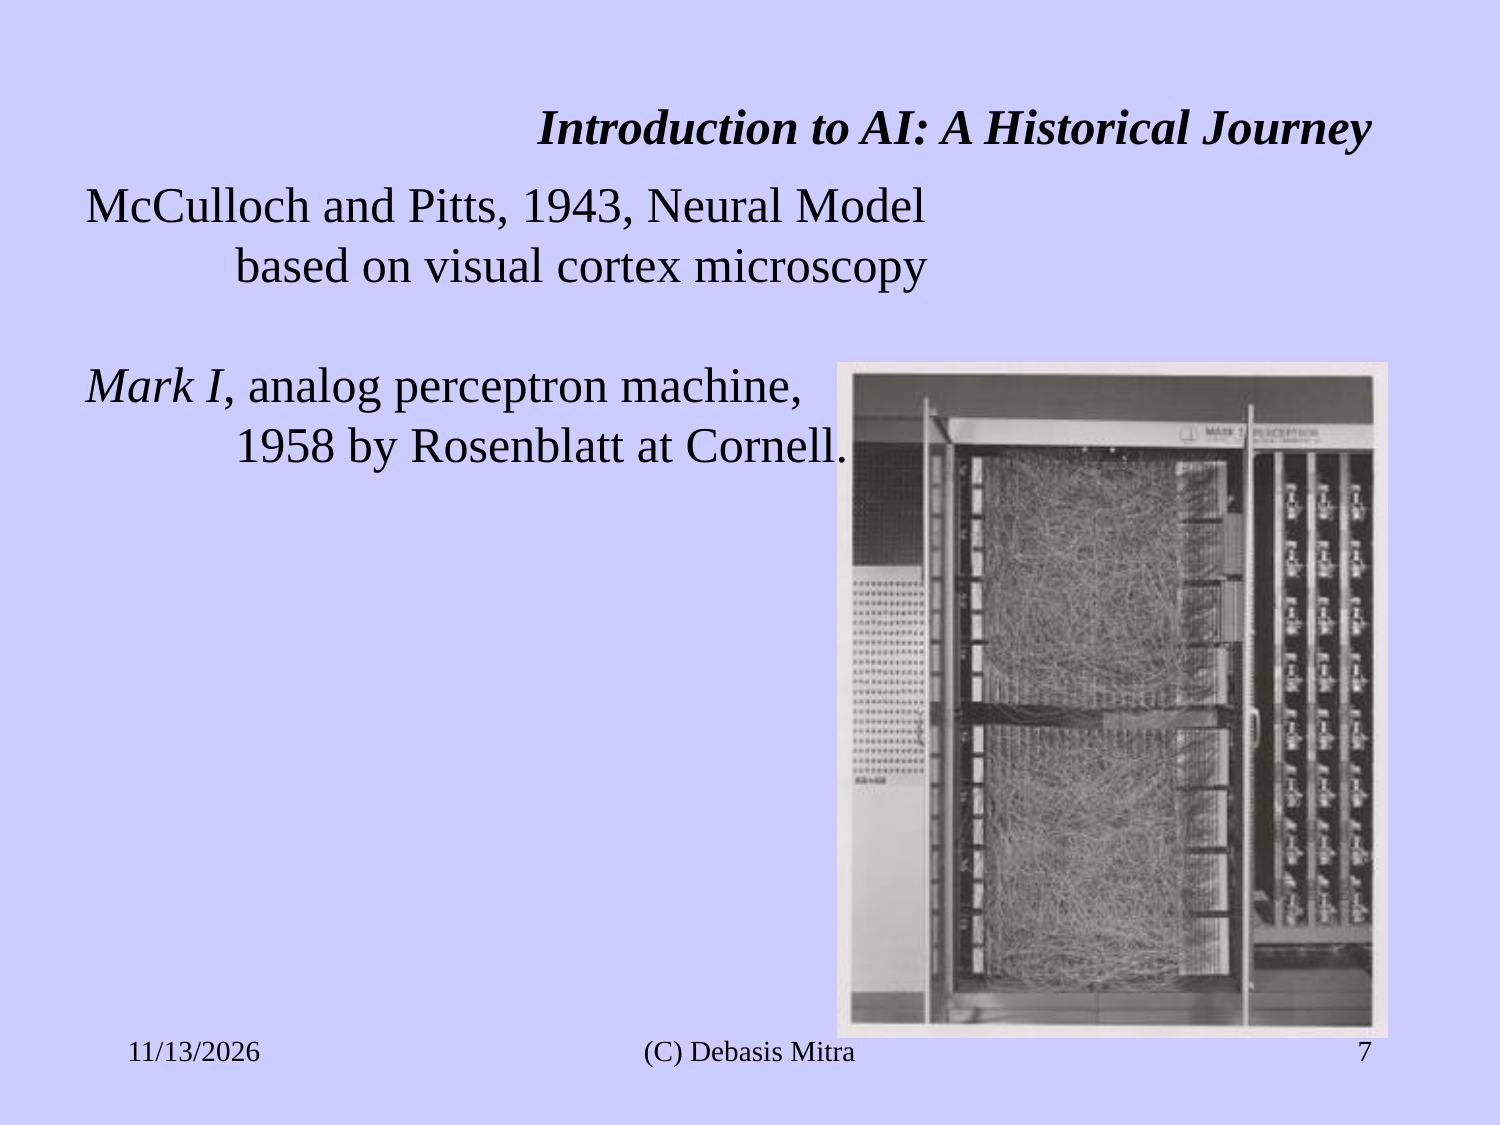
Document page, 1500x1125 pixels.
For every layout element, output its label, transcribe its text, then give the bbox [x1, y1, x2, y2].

text_box McCulloch and Pitts, 1943, Neural Model based on visual cortex microscopy Mark I, analog perceptron machine, 1958 by Rosenblatt at Cornell. [70, 165, 944, 480]
slide_number 7 [1074, 1045, 1388, 1100]
footer (C) Debasis Mitra [512, 1025, 988, 1100]
text_box Introduction to AI: A Historical Journey [112, 49, 1388, 200]
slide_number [112, 1025, 425, 1100]
picture [837, 362, 1388, 1038]
